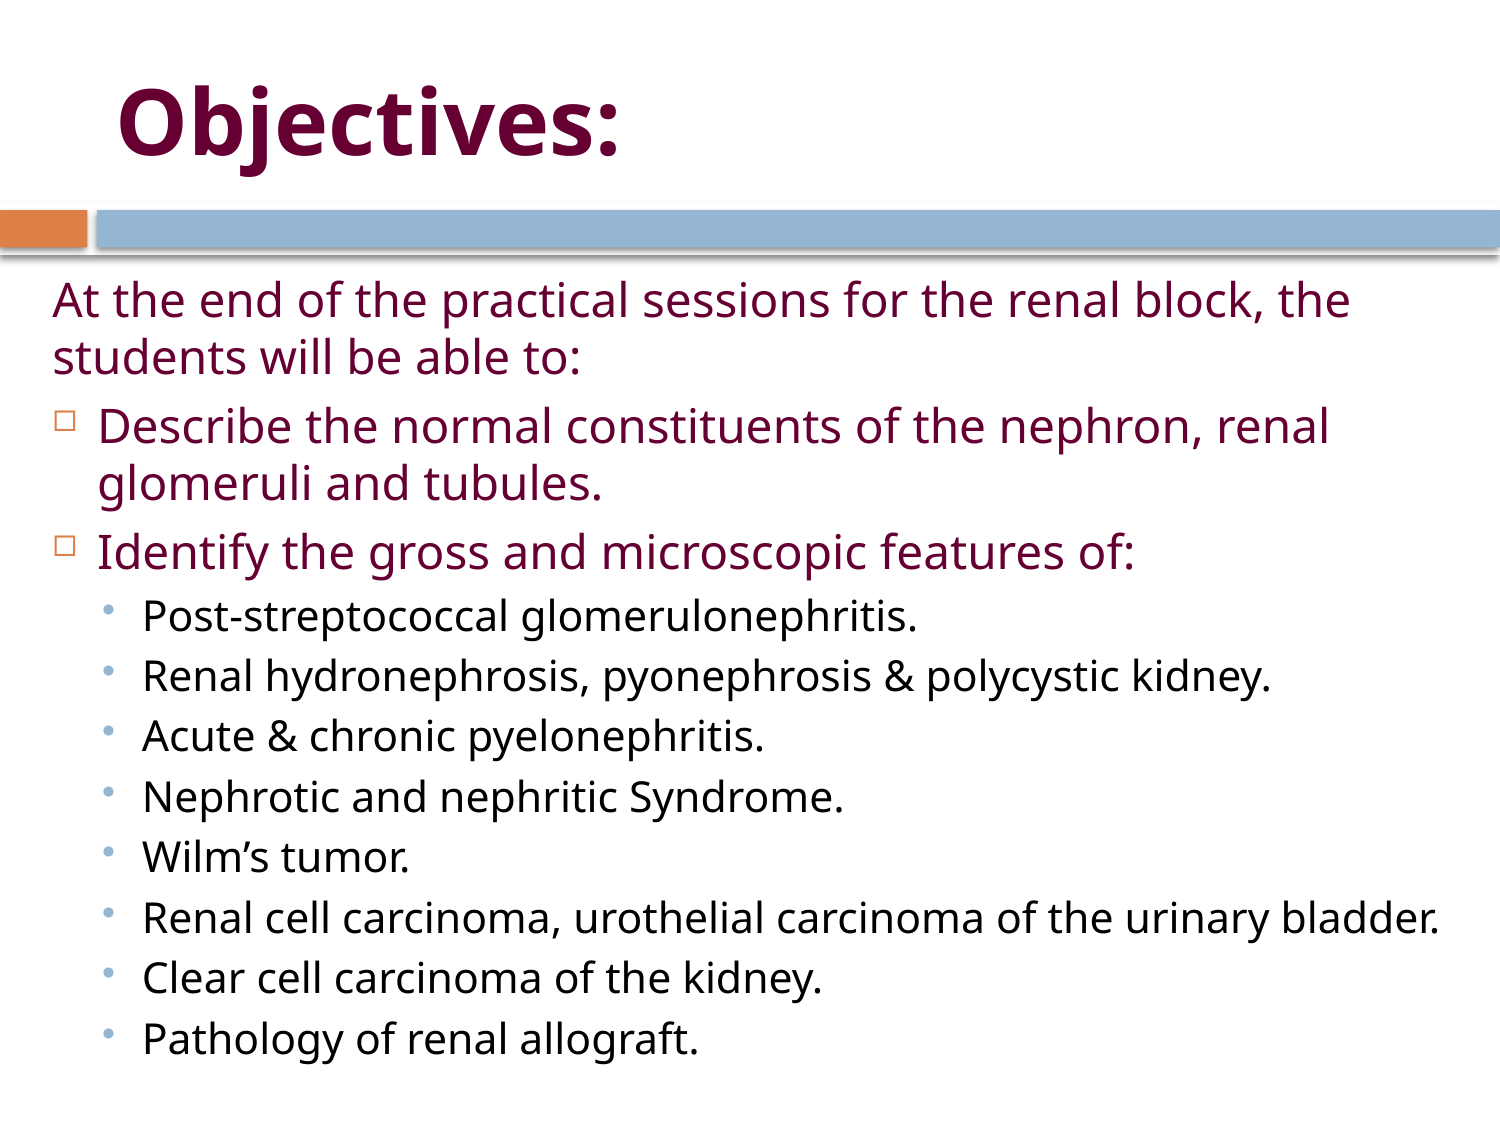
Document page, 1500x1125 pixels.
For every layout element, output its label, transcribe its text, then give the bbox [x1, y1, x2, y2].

title Objectives: [100, 37, 1438, 200]
list At the end of the practical sessions for the renal block, the students will be able to: Describe the normal constituents of the nephron, renal glomeruli and tubules. Identify the gross and microscopic features of: Post-streptococcal glomerulonephritis. Renal hydronephrosis, pyonephrosis & polycystic kidney. Acute & chronic pyelonephritis. Nephrotic and nephritic Syndrome. Wilm’s tumor. Renal cell carcinoma, urothelial carcinoma of the urinary bladder. Clear cell carcinoma of the kidney. Pathology of renal allograft. [37, 262, 1475, 1125]
